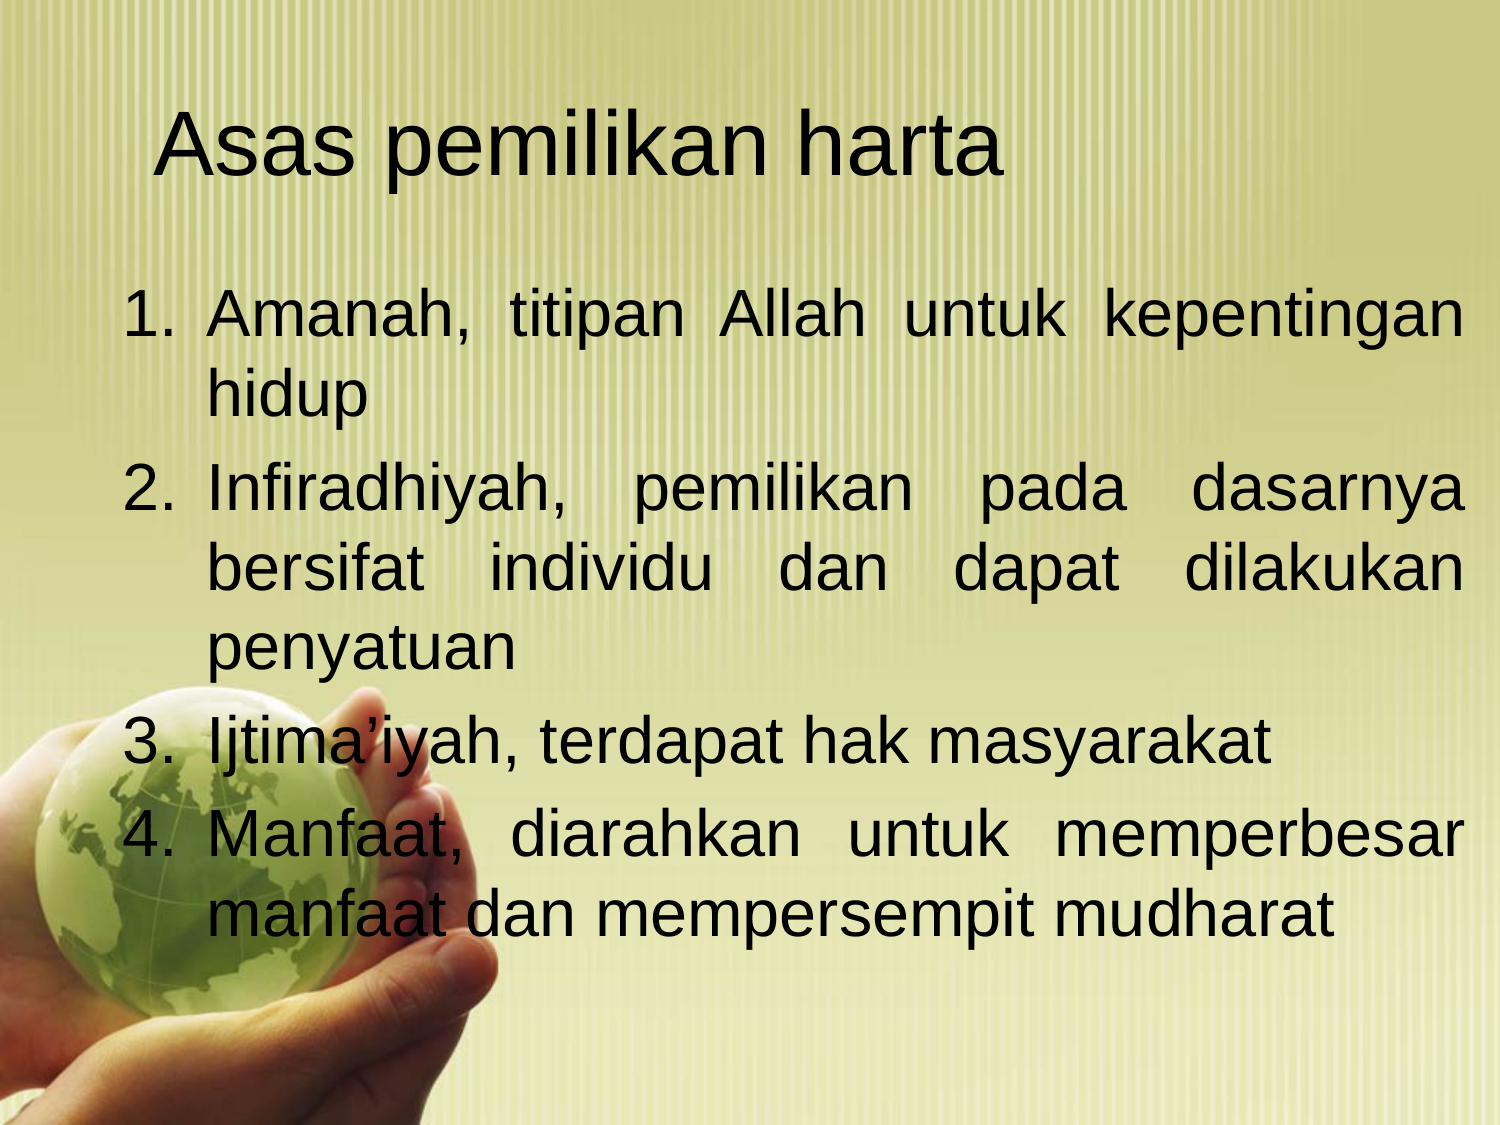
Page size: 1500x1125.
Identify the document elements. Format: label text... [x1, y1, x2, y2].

list Amanah, titipan Allah untuk kepentingan hidup Infiradhiyah, pemilikan pada dasarnya bersifat individu dan dapat dilakukan penyatuan Ijtima’iyah, terdapat hak masyarakat Manfaat, diarahkan untuk memperbesar manfaat dan mempersempit mudharat [107, 262, 1482, 1006]
title Asas pemilikan harta [138, 44, 1482, 233]
picture [0, 0, 1500, 1125]
